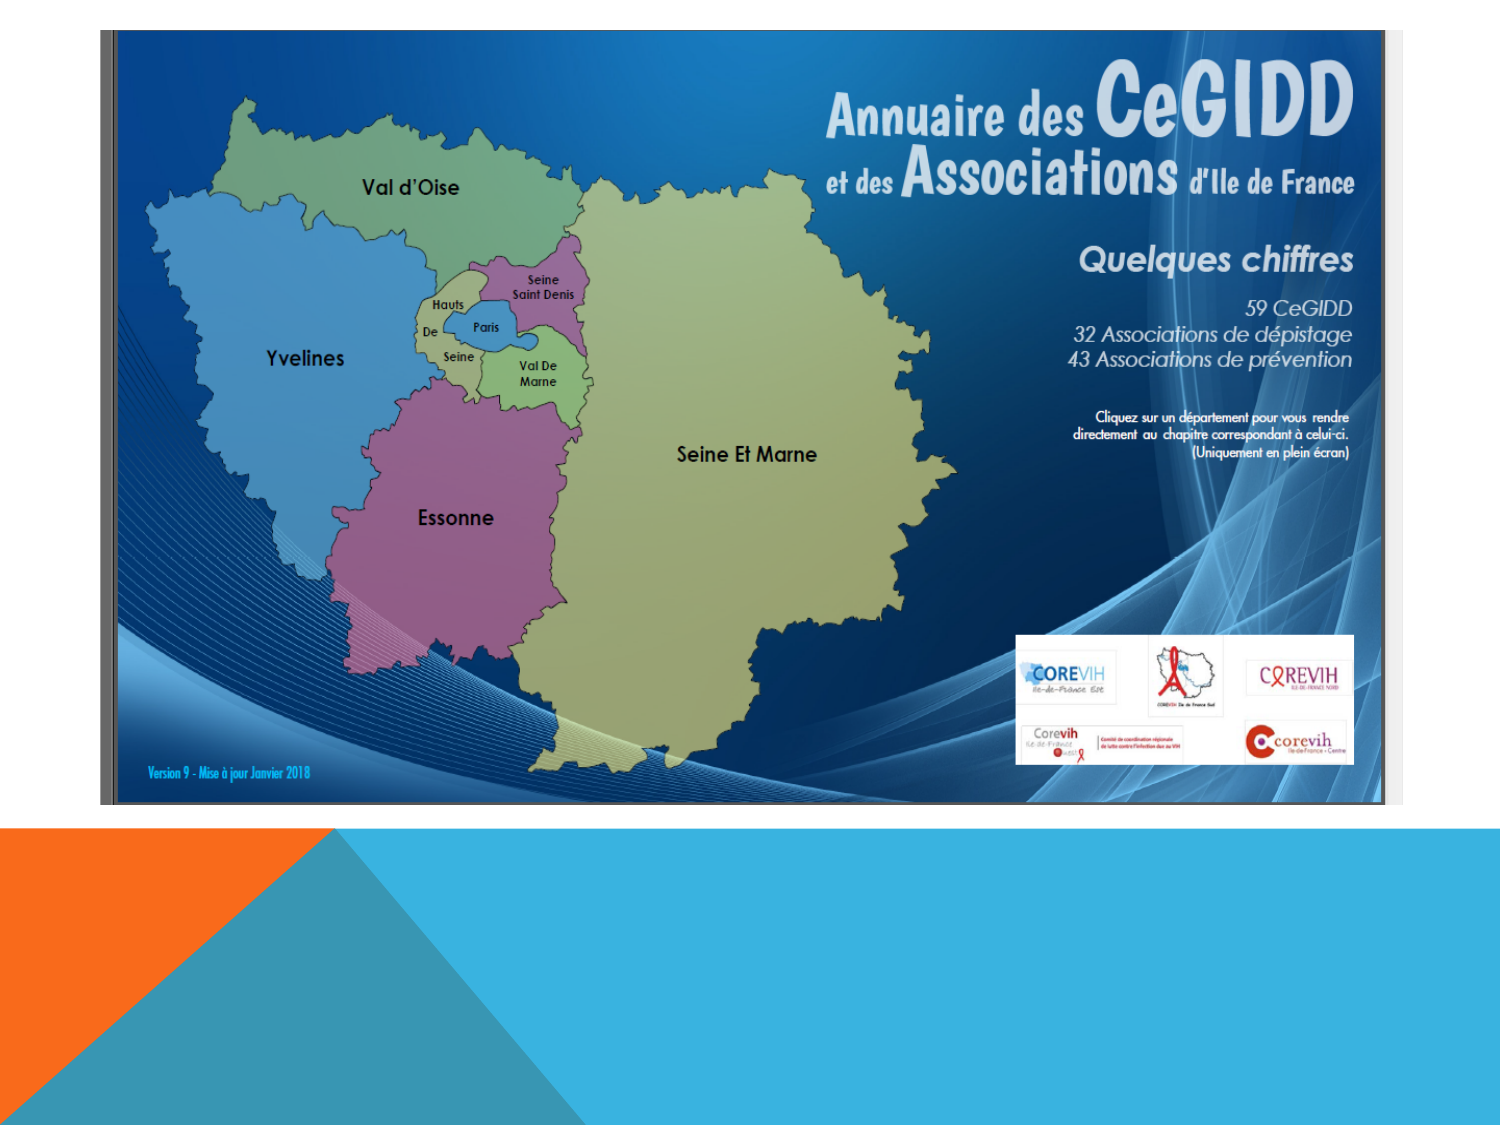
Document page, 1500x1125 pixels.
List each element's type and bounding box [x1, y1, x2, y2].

picture [100, 30, 1474, 805]
